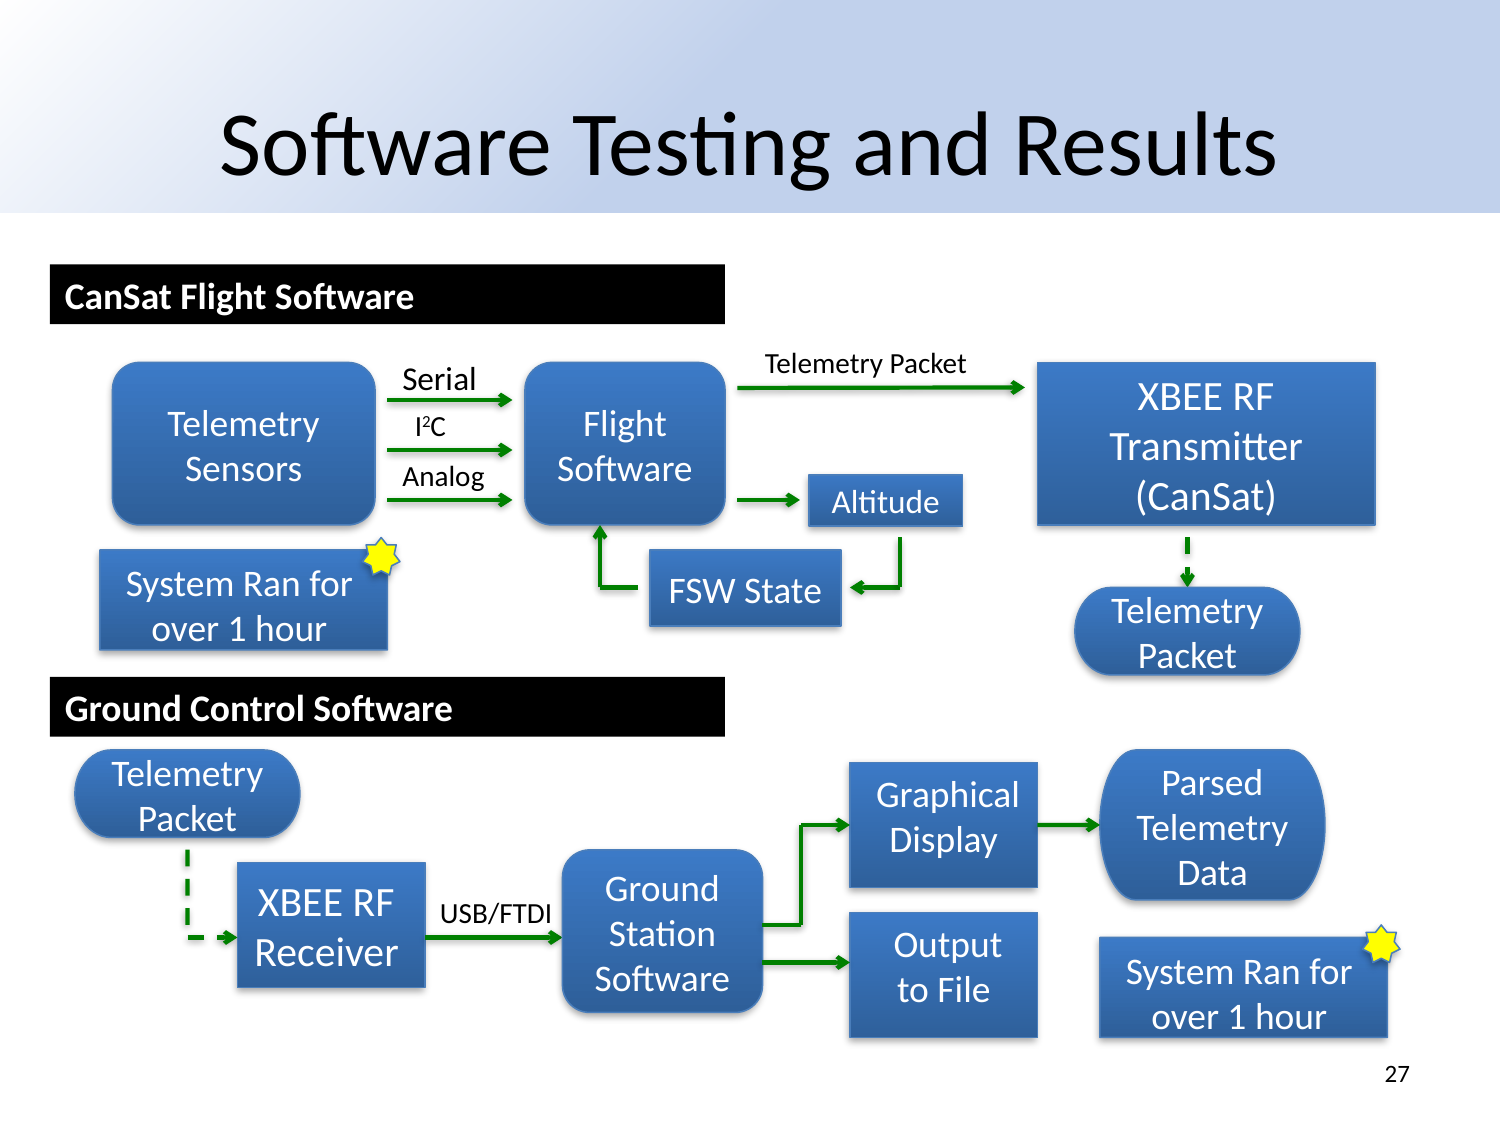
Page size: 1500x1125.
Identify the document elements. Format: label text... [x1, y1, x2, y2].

text_box USB/FTDI [424, 886, 557, 937]
text_box I2C [399, 399, 525, 449]
title Software Testing and Results [75, 45, 1425, 233]
text_box Analog [387, 449, 538, 500]
text_box Graphical Display [849, 762, 1038, 888]
text_box System Ran for over 1 hour [1099, 936, 1389, 1039]
text_box XBEE RF Transmitter (CanSat) [1037, 362, 1376, 526]
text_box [762, 824, 851, 963]
text_box XBEE RF Receiver [237, 862, 426, 988]
text_box System Ran for over 1 hour [99, 549, 389, 651]
text_box Ground Station Software [561, 849, 764, 1014]
text_box Parsed Telemetry Data [1099, 749, 1326, 901]
text_box [1361, 924, 1401, 964]
text_box Ground Control Software [49, 676, 725, 737]
text_box Output to File [849, 912, 1038, 1038]
text_box FSW State [649, 549, 842, 627]
text_box Flight Software [524, 361, 726, 526]
text_box Telemetry Packet [749, 337, 988, 383]
text_box Telemetry Packet [74, 749, 301, 839]
text_box Serial [387, 349, 500, 399]
slide_number 27 [1074, 1042, 1425, 1103]
text_box Telemetry Sensors [111, 361, 376, 526]
text_box Telemetry Packet [1074, 586, 1301, 676]
text_box Altitude [808, 474, 963, 527]
text_box CanSat Flight Software [49, 264, 725, 325]
text_box [361, 536, 401, 576]
